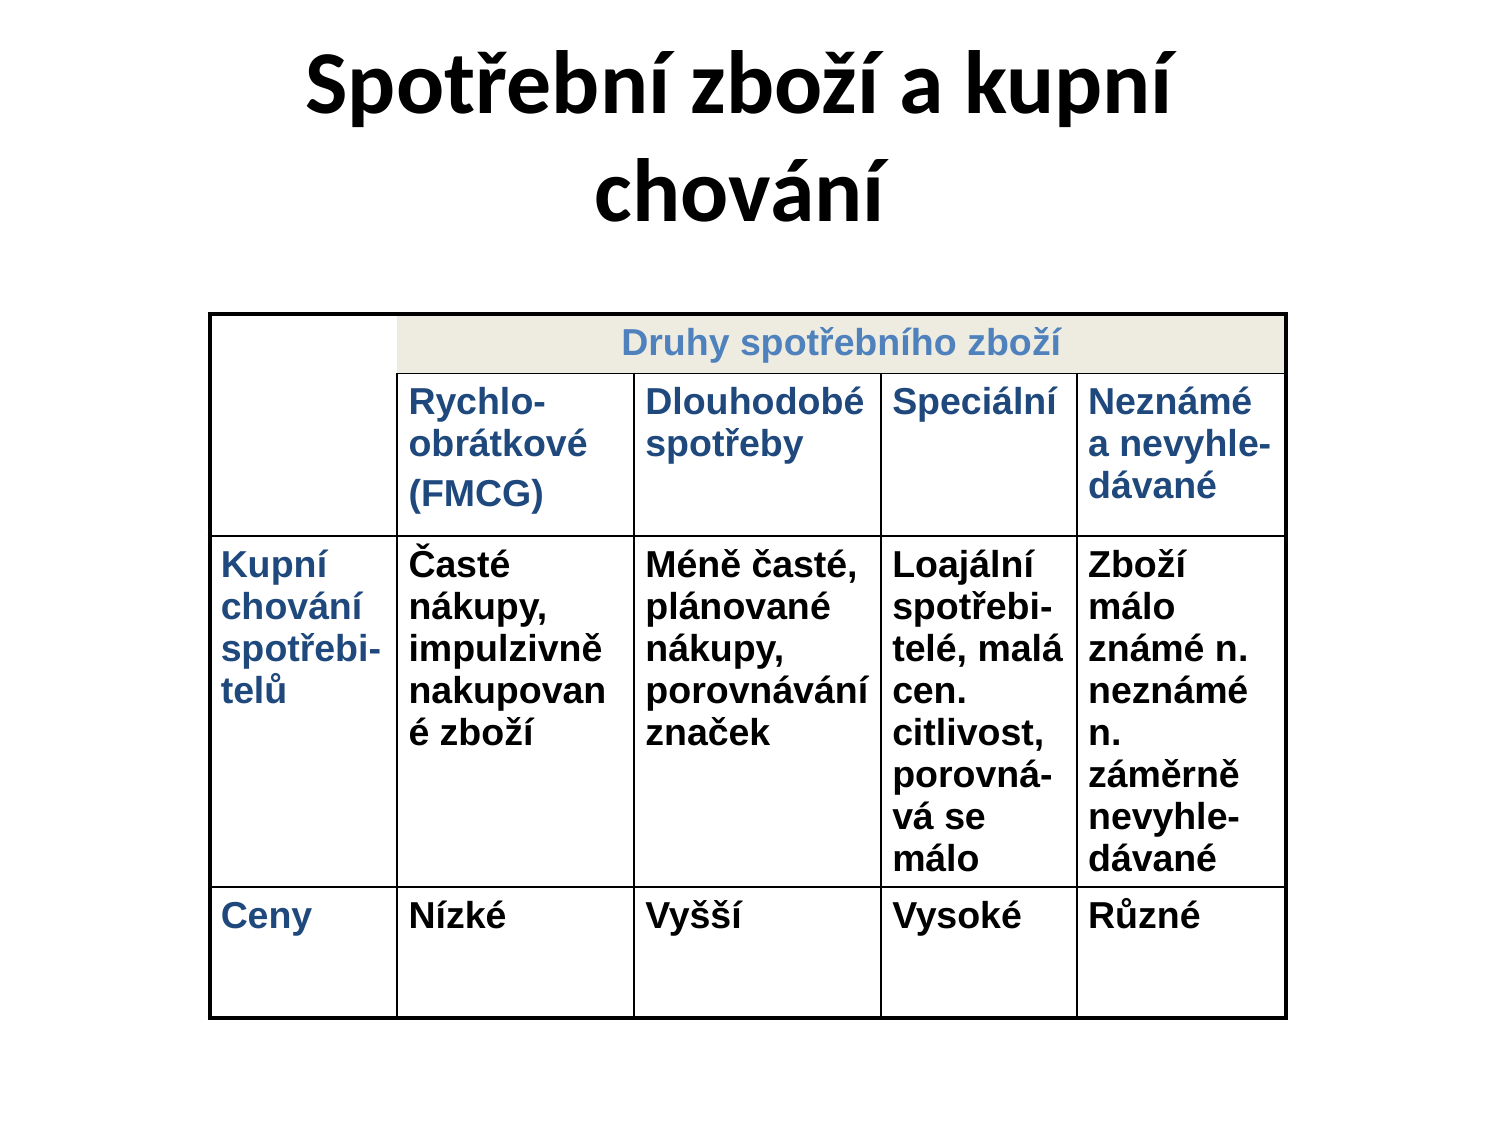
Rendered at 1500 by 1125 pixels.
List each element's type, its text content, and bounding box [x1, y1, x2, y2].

table_cell Dlouhodobé spotřeby [635, 374, 880, 535]
table_cell Kupní chování spotřebi-telů [212, 537, 396, 886]
table_cell Různé [1078, 888, 1284, 1016]
table_cell Ceny [212, 888, 396, 1016]
table_cell Méně časté, plánované nákupy, porovnávání značek [635, 537, 880, 886]
table_cell Nízké [398, 888, 633, 1016]
table_header Druhy spotřebního zboží [397, 316, 1284, 373]
table_cell Vysoké [882, 888, 1076, 1016]
table_cell Rychlo-obrátkové (FMCG) [398, 374, 633, 535]
table_cell Neznámé a nevyhle-dávané [1078, 374, 1284, 535]
table_cell Časté nákupy, impulzivně nakupované zboží [398, 537, 633, 886]
table_cell Speciální [882, 374, 1076, 535]
table_cell Loajální spotřebi-telé, malá cen. citlivost, porovná-vá se málo [882, 537, 1076, 886]
table_header [212, 316, 397, 535]
table_cell Vyšší [635, 888, 880, 1016]
title Spotřební zboží a kupní chování [152, 15, 1328, 248]
table_cell Zboží málo známé n. neznámé n. záměrně nevyhle-dávané [1078, 537, 1284, 886]
